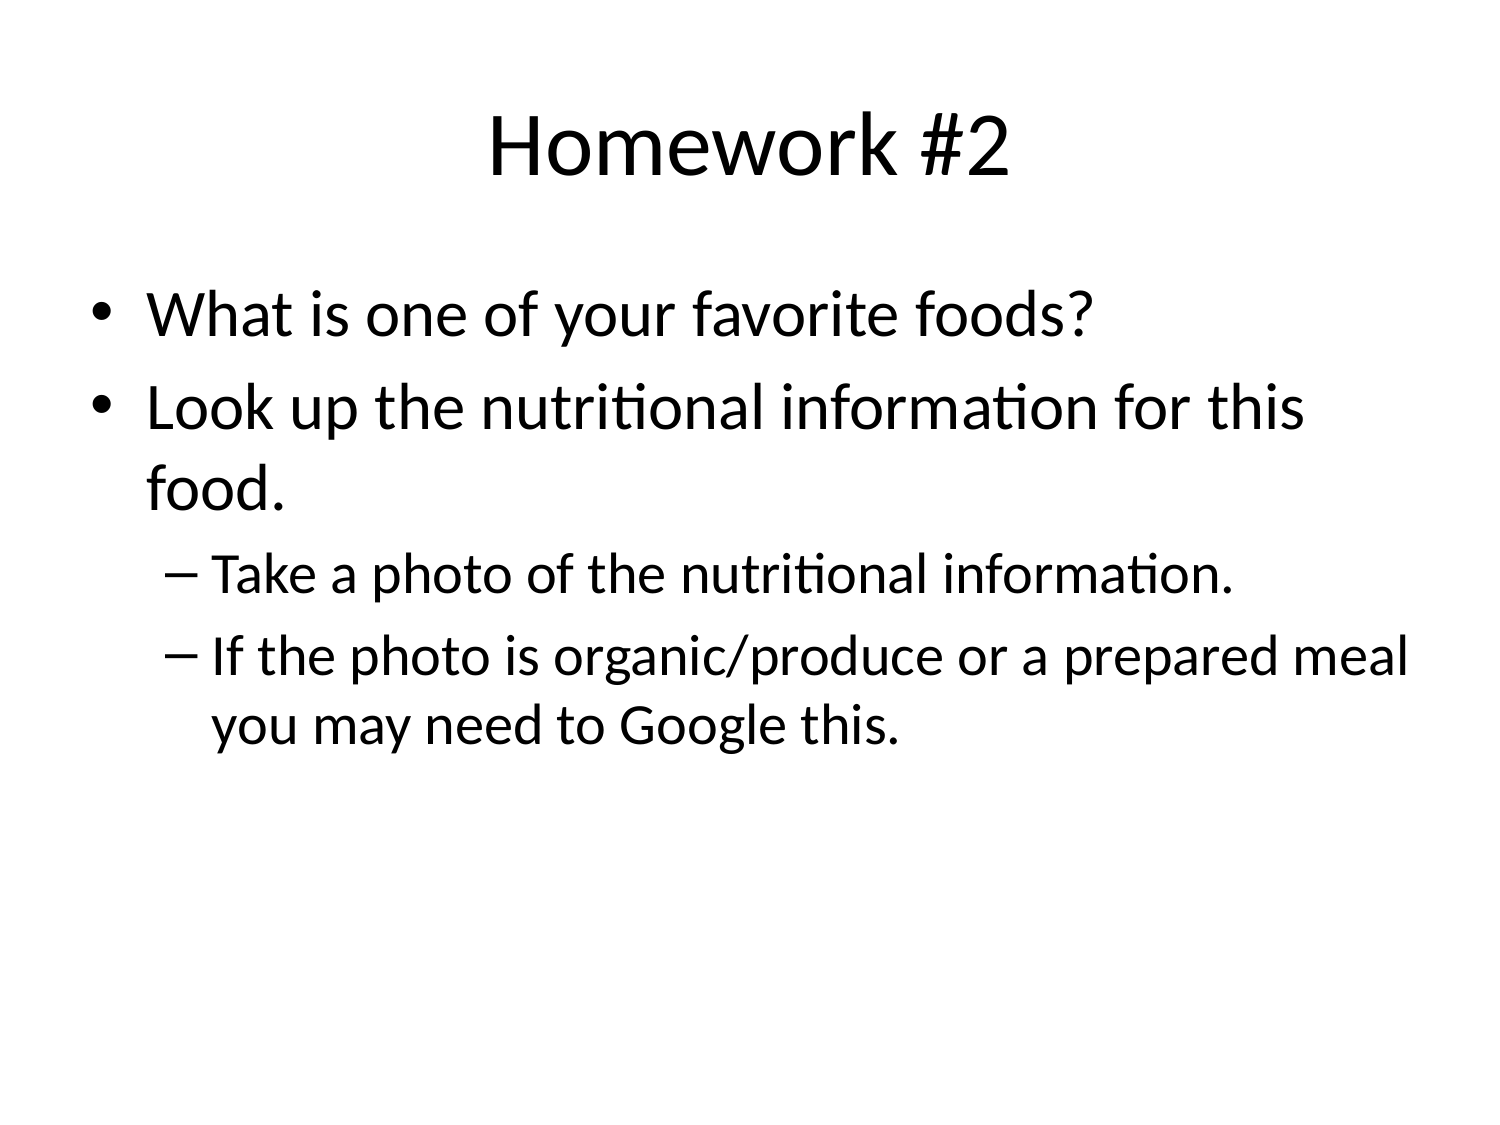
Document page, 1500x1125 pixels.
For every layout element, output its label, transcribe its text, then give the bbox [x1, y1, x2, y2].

title Homework #2 [75, 45, 1425, 233]
list What is one of your favorite foods? Look up the nutritional information for this food. Take a photo of the nutritional information. If the photo is organic/produce or a prepared meal you may need to Google this. [75, 262, 1425, 1005]
